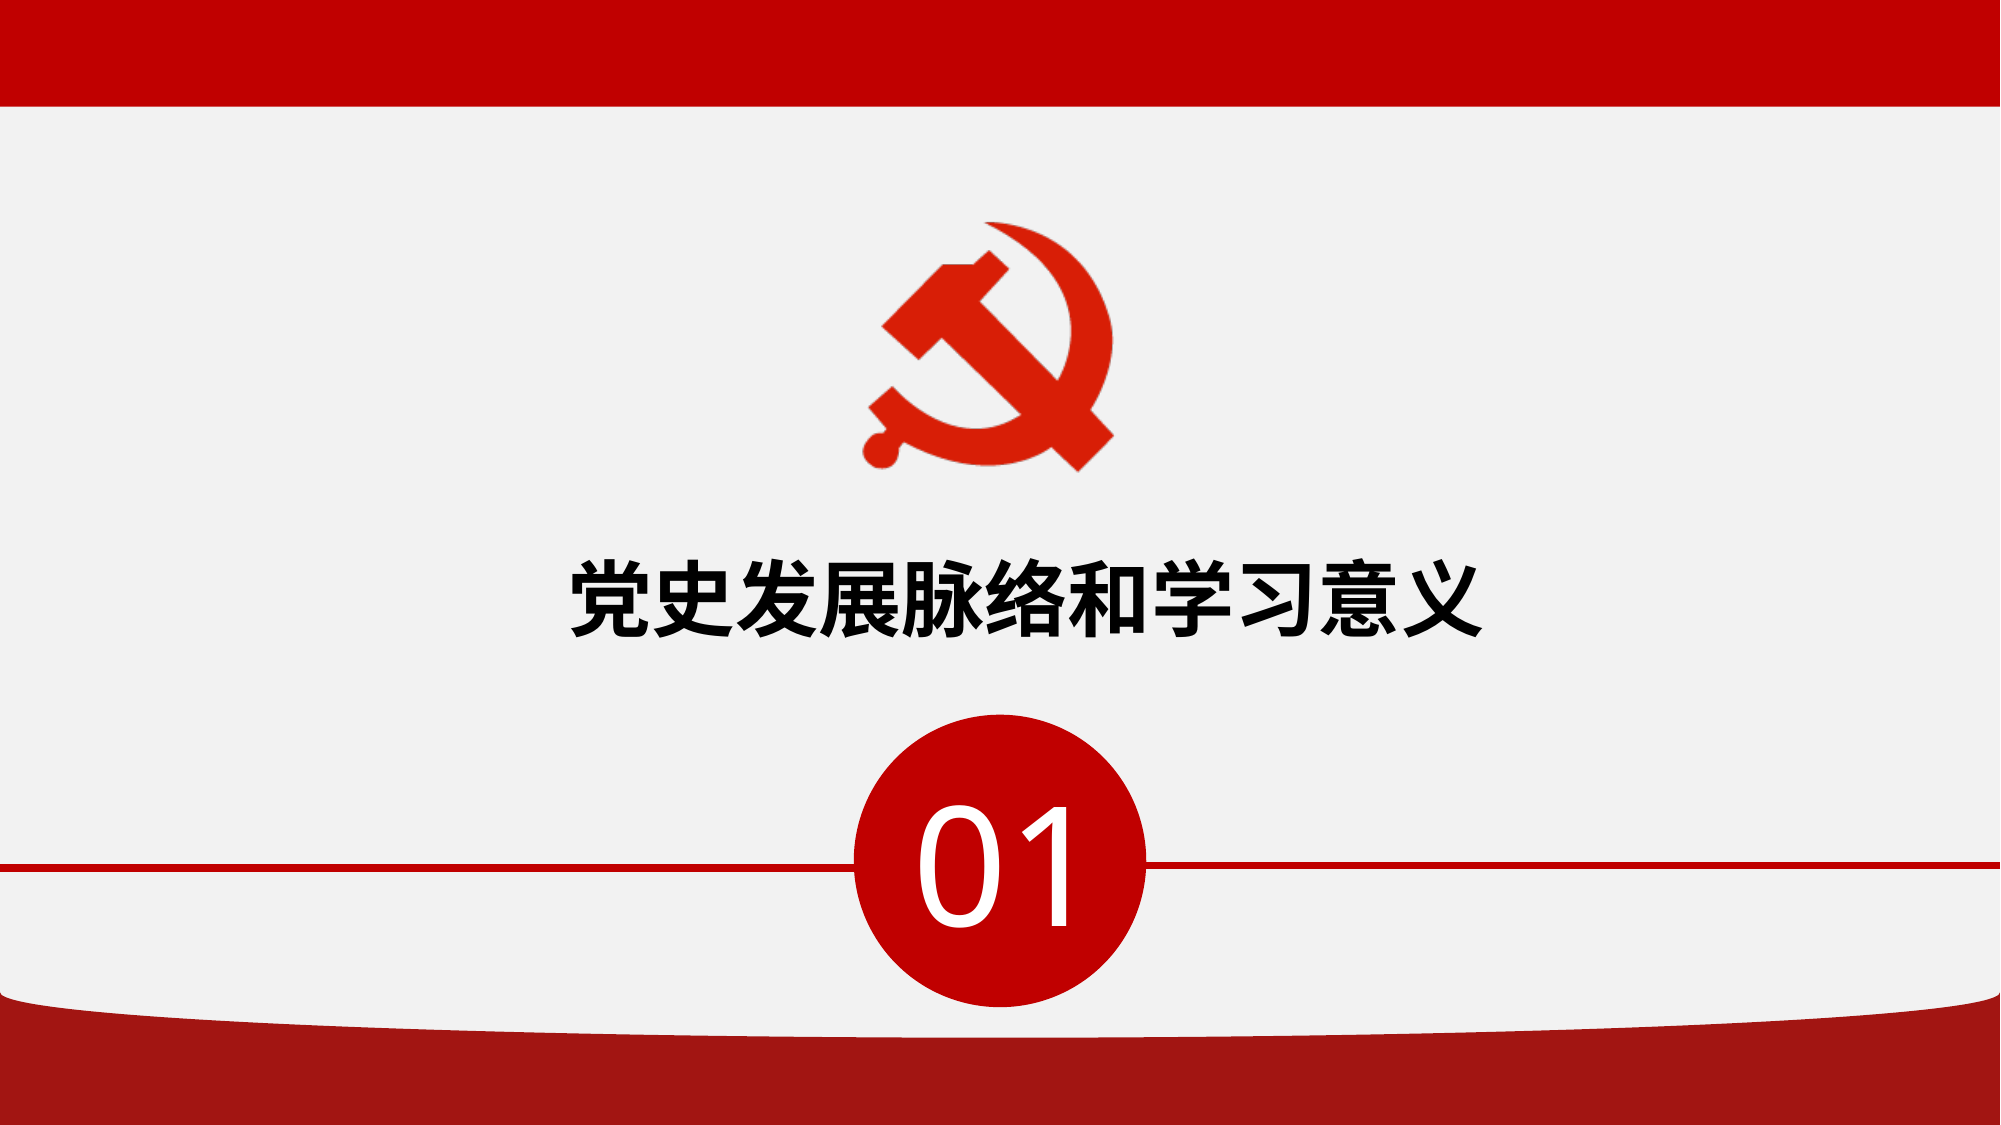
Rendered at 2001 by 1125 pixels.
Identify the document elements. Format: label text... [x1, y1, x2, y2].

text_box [0, 714, 2000, 1008]
picture [833, 163, 1147, 476]
text_box 党史发展脉络和学习意义 [286, 539, 1767, 655]
text_box [0, 1008, 2000, 1125]
text_box [0, 0, 2000, 108]
